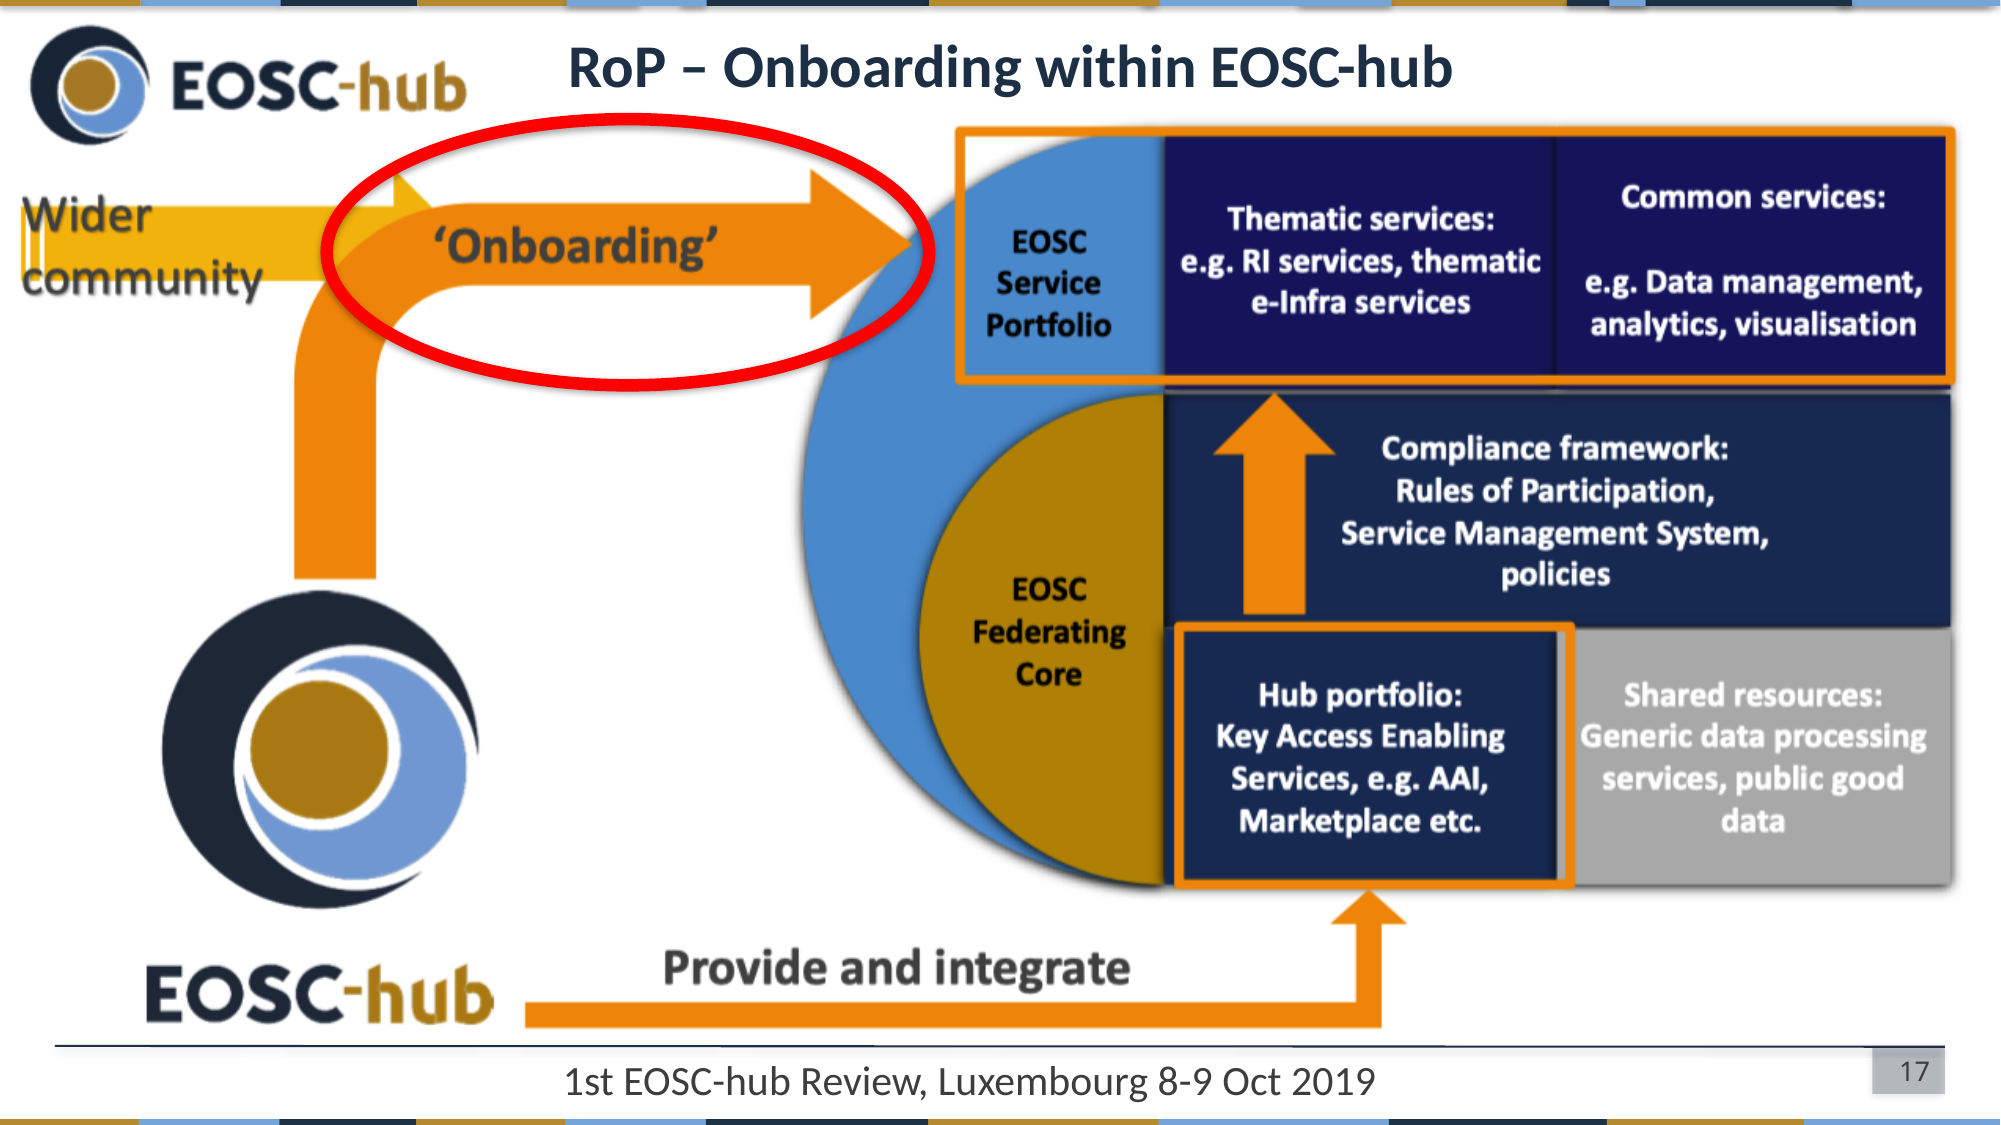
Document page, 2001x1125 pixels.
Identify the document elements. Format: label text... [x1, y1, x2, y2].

slide_number 17 [1433, 1051, 1945, 1094]
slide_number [532, 1051, 1407, 1094]
picture [0, 1119, 2000, 1125]
picture [14, 18, 1972, 1044]
